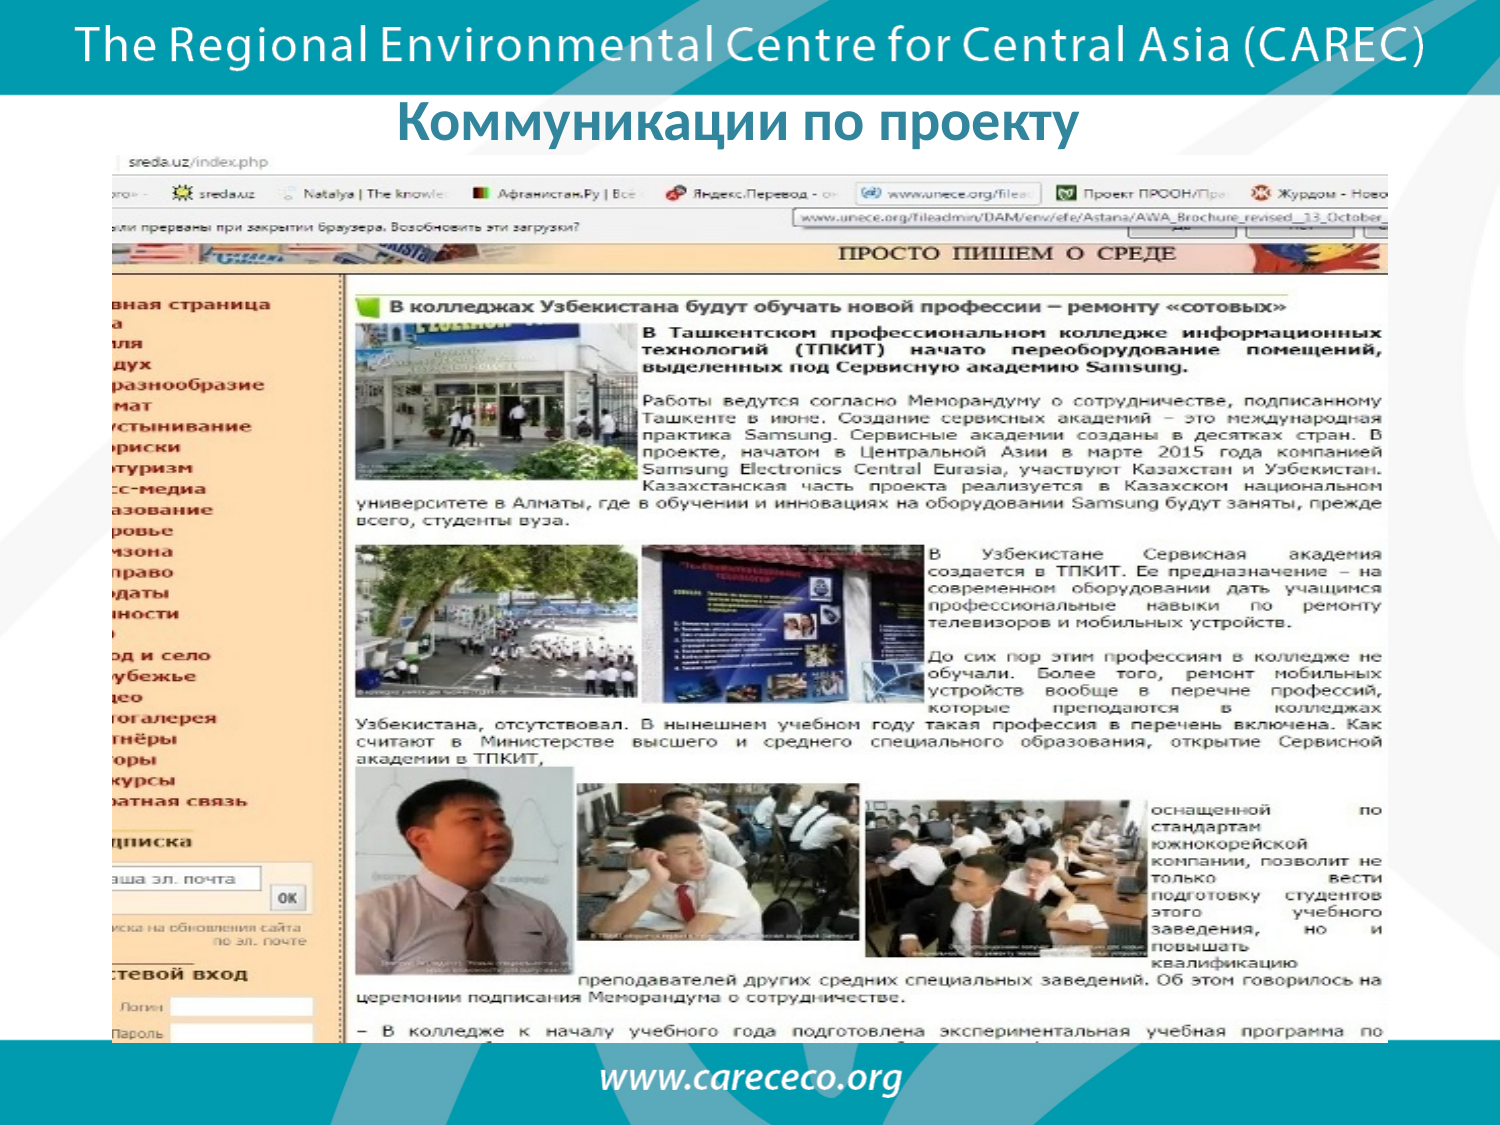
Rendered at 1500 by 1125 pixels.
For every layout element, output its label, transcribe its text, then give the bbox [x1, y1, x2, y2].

picture [0, 0, 1500, 75]
picture [0, 160, 1500, 1125]
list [111, 155, 1389, 1043]
text_box Коммуникации по проекту [0, 75, 1500, 160]
